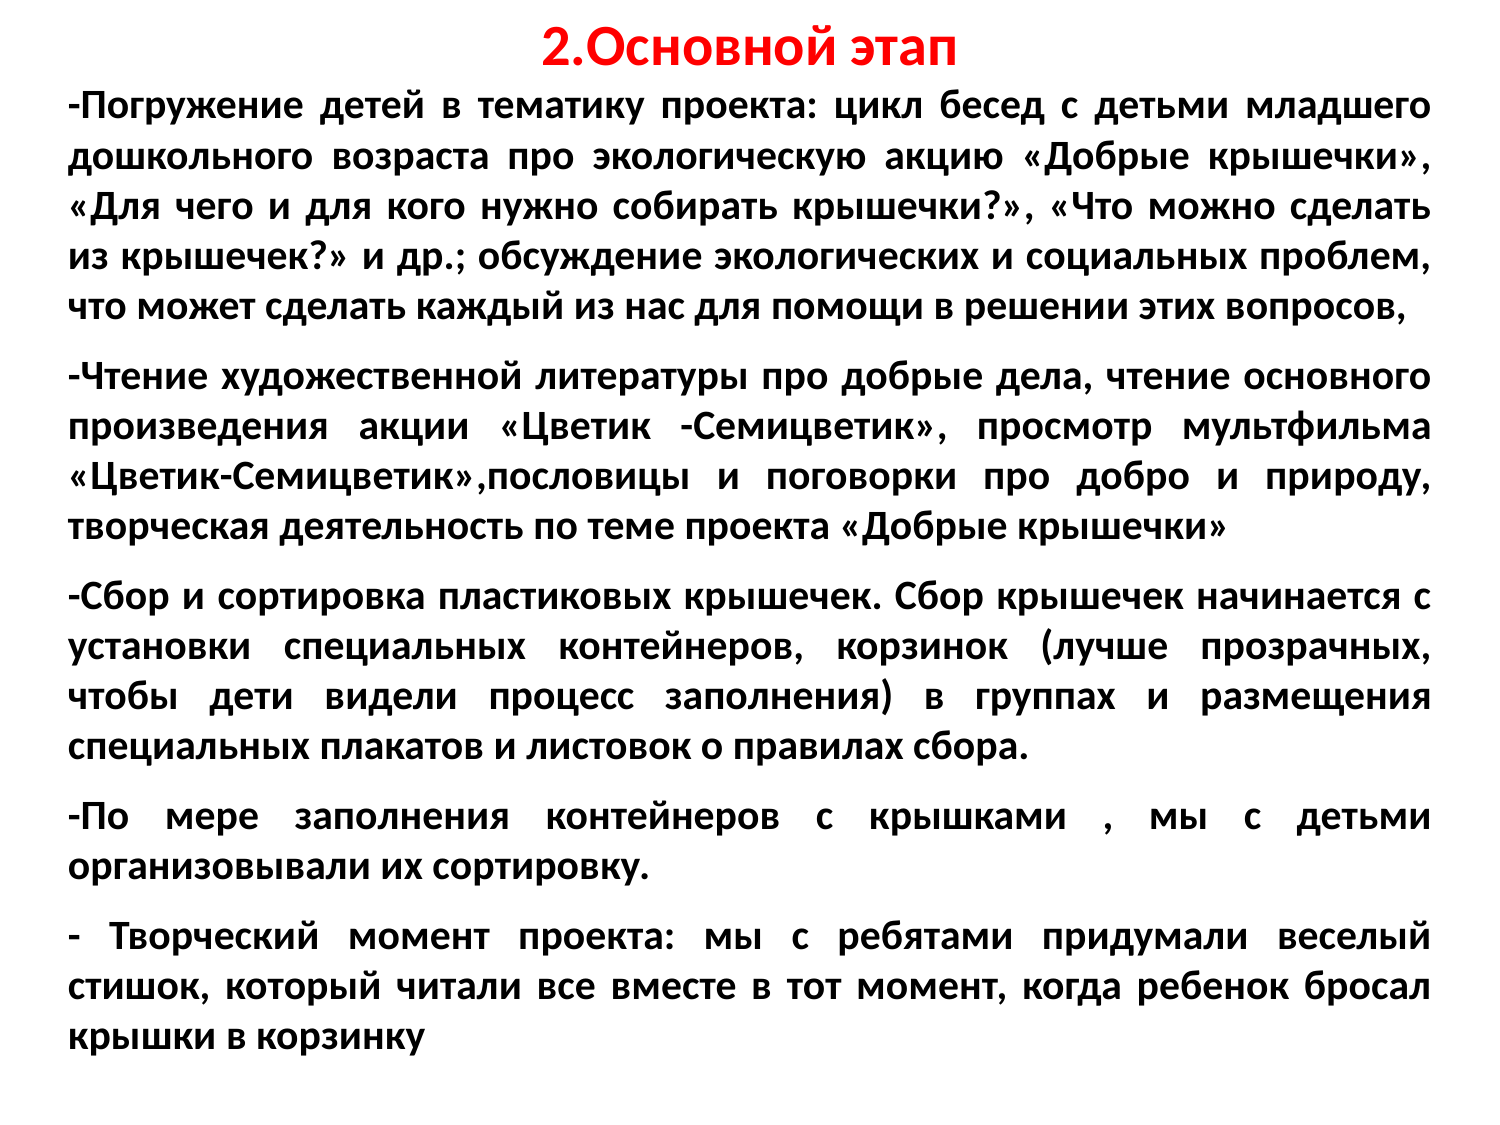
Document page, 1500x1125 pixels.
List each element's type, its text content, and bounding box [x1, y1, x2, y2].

text_box 2.Основной этап -Погружение детей в тематику проекта: цикл бесед с детьми младшего дошкольного возраста про экологическую акцию «Добрые крышечки», «Для чего и для кого нужно собирать крышечки?», «Что можно сделать из крышечек?» и др.; обсуждение экологических и социальных проблем, что может сделать каждый из нас для помощи в решении этих вопросов, -Чтение художественной литературы про добрые дела, чтение основного произведения акции «Цветик -Семицветик», просмотр мультфильма «Цветик-Семицветик»,пословицы и поговорки про добро и природу, творческая деятельность по теме проекта «Добрые крышечки» -Сбор и сортировка пластиковых крышечек. Сбор крышечек начинается с установки специальных контейнеров, корзинок (лучше прозрачных, чтобы дети видели процесс заполнения) в группах и размещения специальных плакатов и листовок о правилах сбора. -По мере заполнения контейнеров с крышками , мы с детьми организовывали их сортировку. - Творческий момент проекта: мы с ребятами придумали веселый стишок, который читали все вместе в тот момент, когда ребенок бросал крышки в корзинку [53, 0, 1447, 1065]
